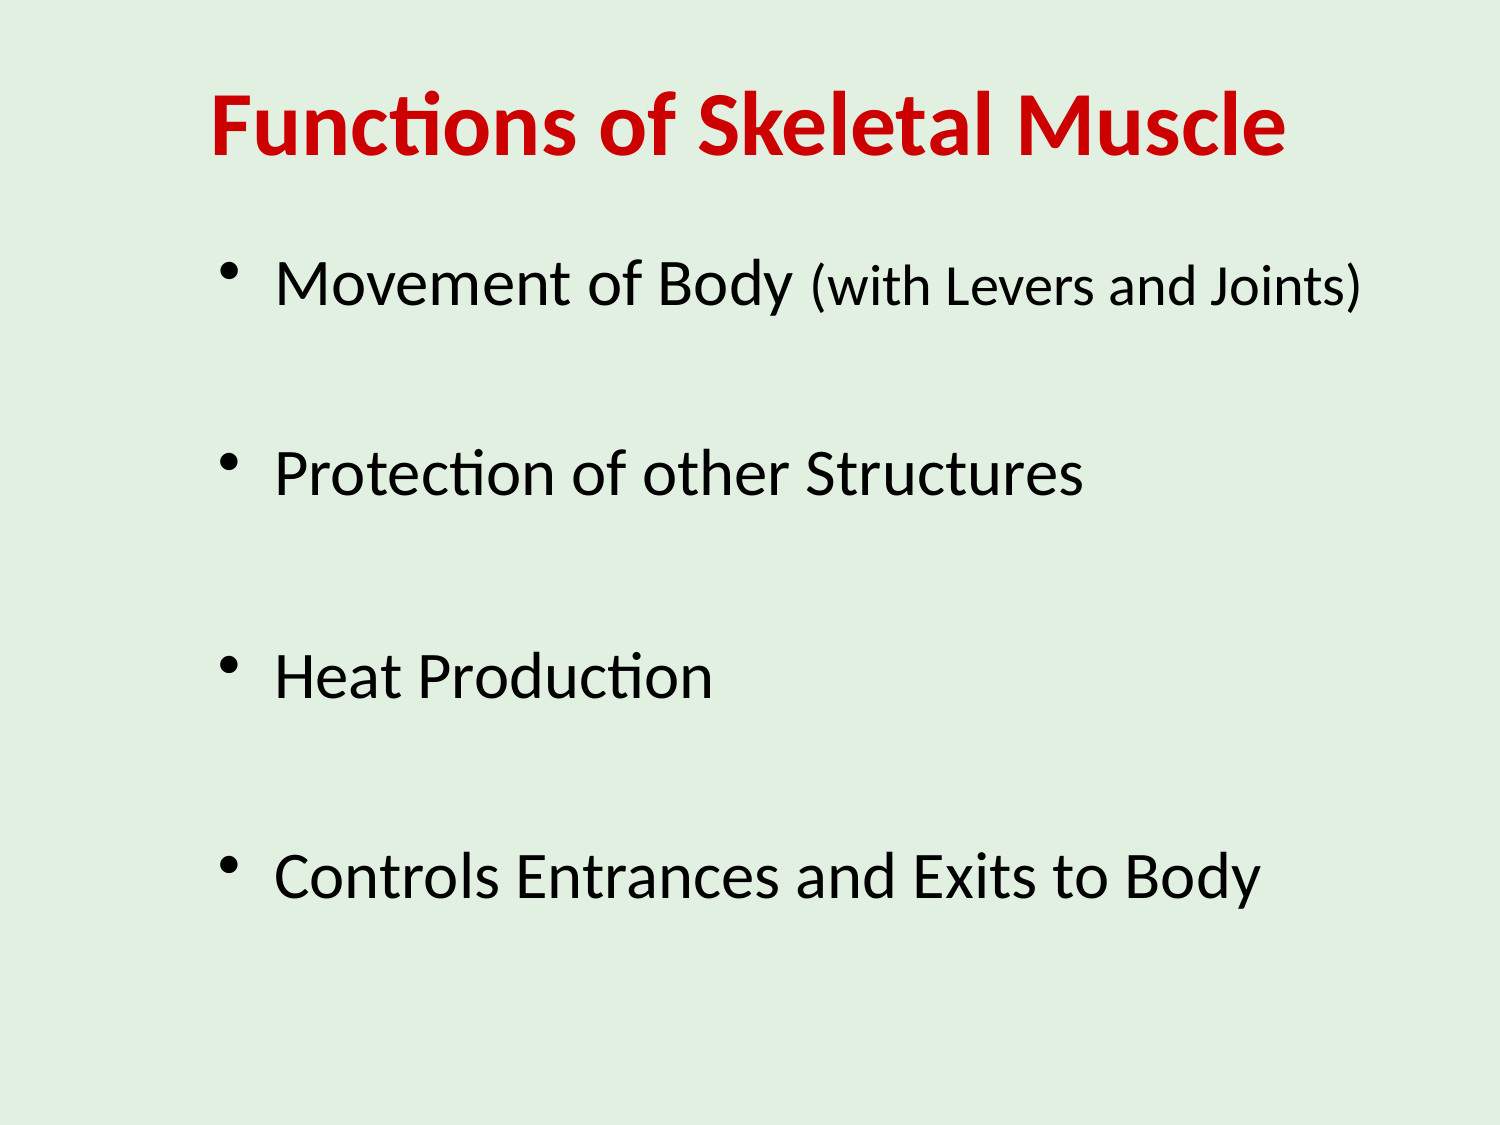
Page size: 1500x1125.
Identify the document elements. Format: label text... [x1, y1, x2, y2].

text_box Controls Entrances and Exits to Body [203, 824, 1369, 935]
text_box Protection of other Structures [203, 421, 1369, 532]
title Functions of Skeletal Muscle [112, 50, 1388, 188]
text_box Heat Production [203, 624, 1369, 725]
list Movement of Body (with Levers and Joints) [203, 231, 1388, 350]
